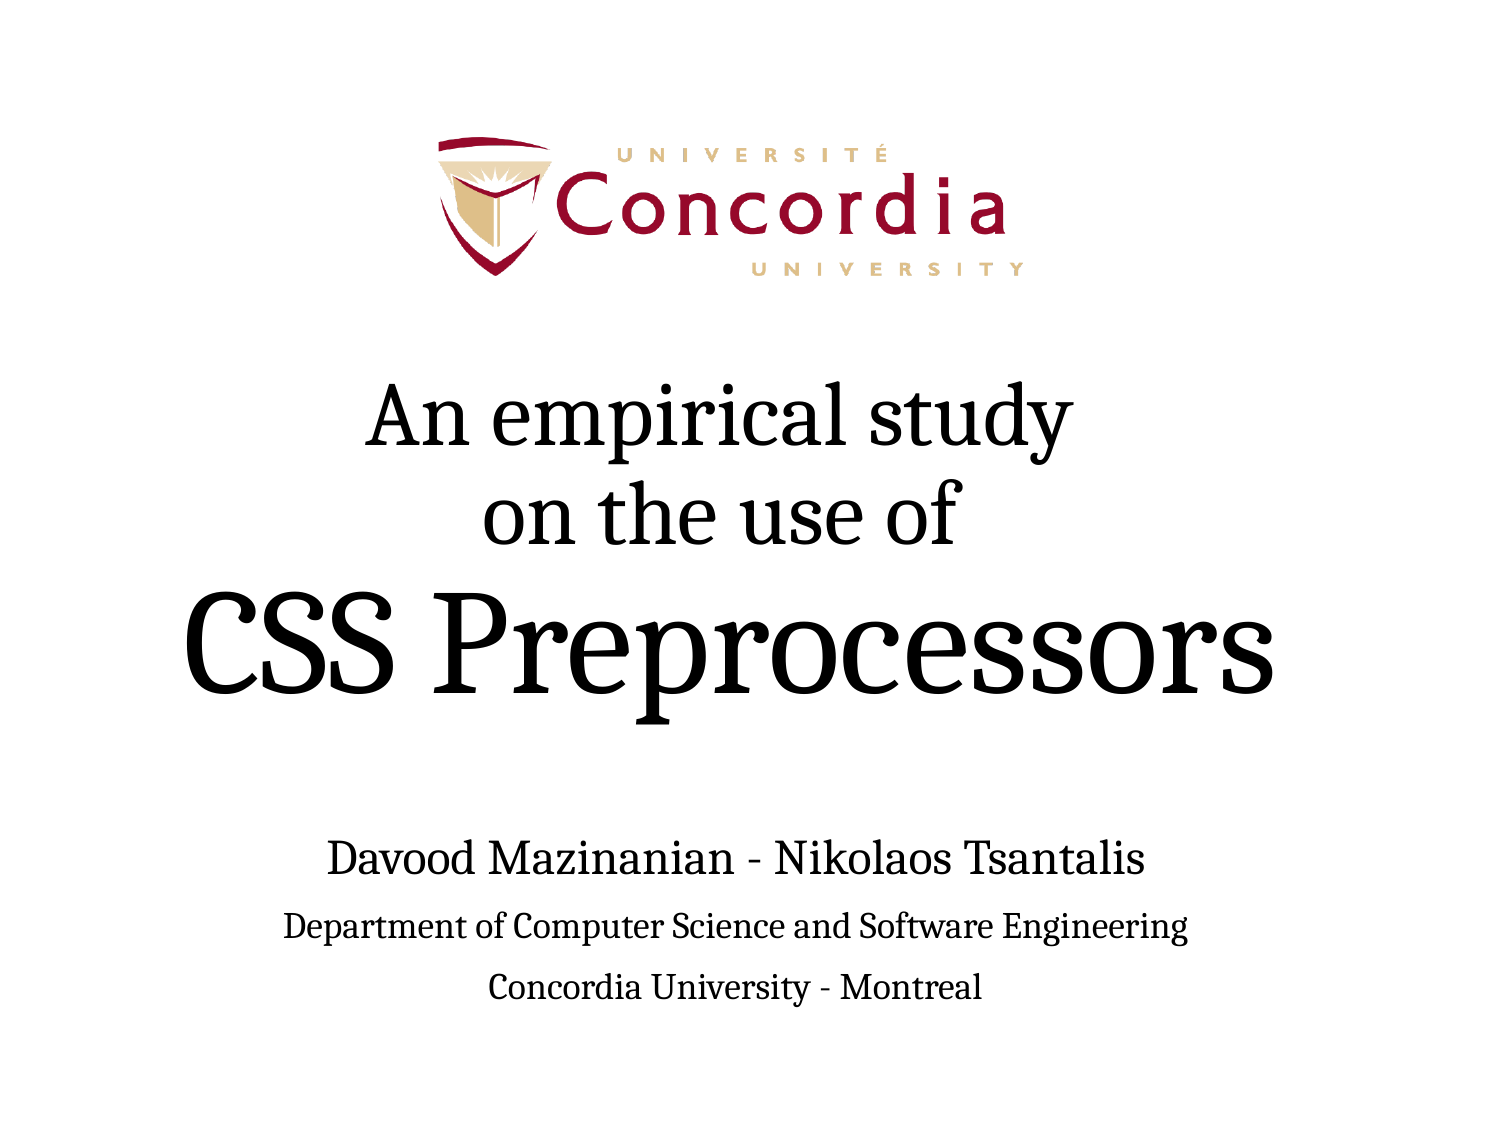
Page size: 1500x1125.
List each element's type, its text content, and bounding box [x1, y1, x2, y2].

subtitle Davood Mazinanian - Nikolaos Tsantalis Department of Computer Science and Software Engineering Concordia University - Montreal [173, 823, 1299, 1030]
picture [438, 137, 1023, 276]
title An empirical study on the use of CSS Preprocessors [0, 341, 1461, 734]
